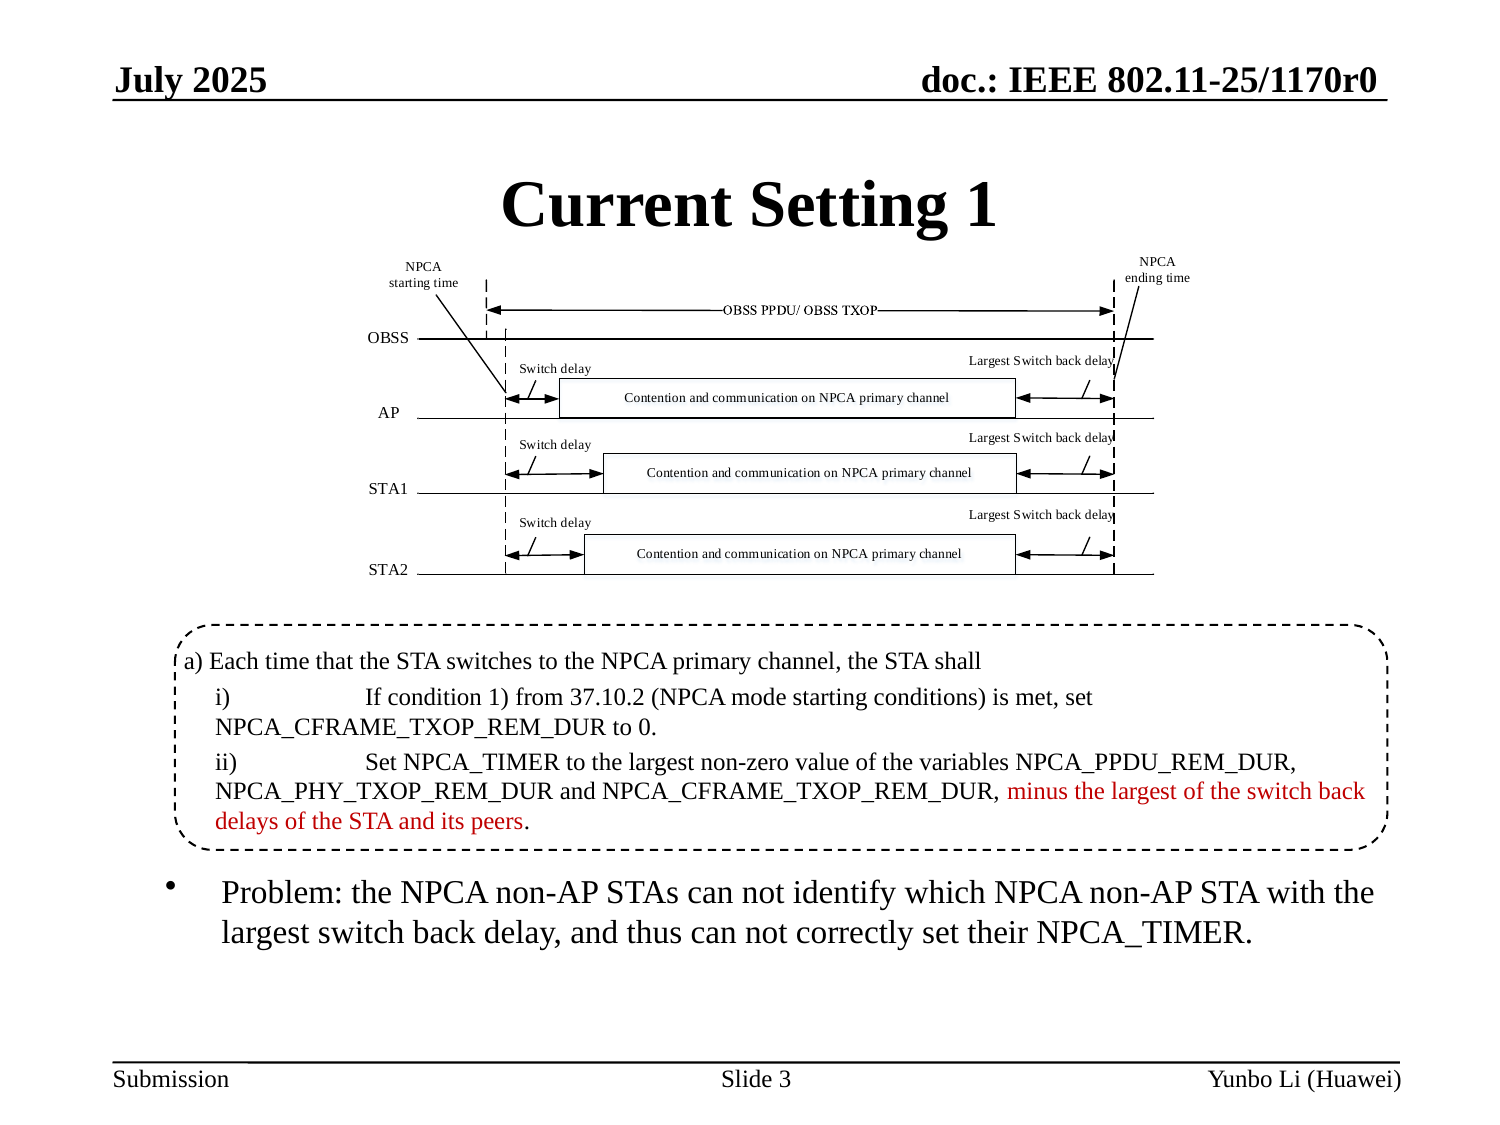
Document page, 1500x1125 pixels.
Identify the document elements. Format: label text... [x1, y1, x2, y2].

slide_number Slide 3 [712, 1061, 800, 1093]
footer Yunbo Li (Huawei) [1204, 1061, 1402, 1093]
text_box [337, 238, 1202, 601]
text_box a) Each time that the STA switches to the NPCA primary channel, the STA shall i) If condition 1) from 37.10.2 (NPCA mode starting conditions) is met, set NPCA_CFRAME_TXOP_REM_DUR to 0. ii) Set NPCA_TIMER to the largest non-zero value of the variables NPCA_PPDU_REM_DUR, NPCA_PHY_TXOP_REM_DUR and NPCA_CFRAME_TXOP_REM_DUR, minus the largest of the switch back delays of the STA and its peers. [124, 637, 1400, 838]
title Current Setting 1 [112, 112, 1388, 288]
text_box [184, 624, 1378, 637]
text_box [185, 838, 1378, 850]
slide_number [114, 54, 270, 101]
list Problem: the NPCA non-AP STAs can not identify which NPCA non-AP STA with the largest switch back delay, and thus can not correctly set their NPCA_TIMER. [150, 862, 1425, 1025]
